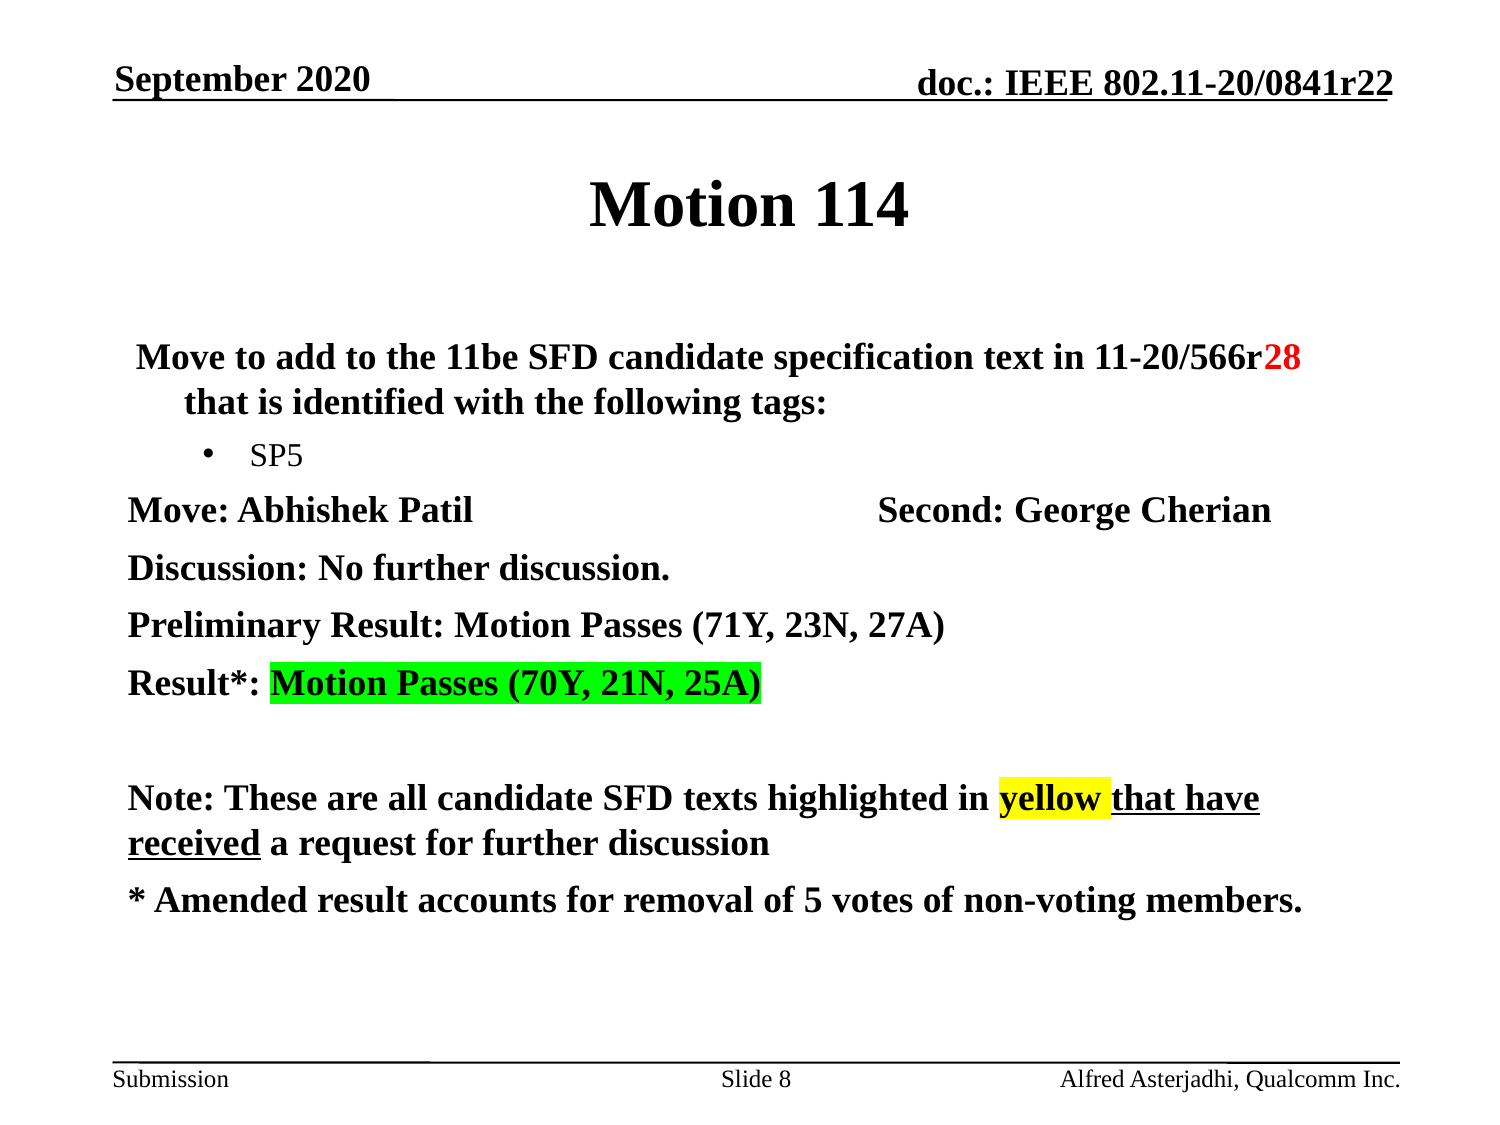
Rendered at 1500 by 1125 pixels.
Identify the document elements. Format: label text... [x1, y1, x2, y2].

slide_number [114, 54, 423, 100]
list Move to add to the 11be SFD candidate specification text in 11-20/566r28 that is identified with the following tags: SP5 Move: Abhishek Patil Second: George Cherian Discussion: No further discussion. Preliminary Result: Motion Passes (71Y, 23N, 27A) Result*: Motion Passes (70Y, 21N, 25A) Note: These are all candidate SFD texts highlighted in yellow that have received a request for further discussion * Amended result accounts for removal of 5 votes of non-voting members. [112, 324, 1388, 1000]
title Motion 114 [112, 112, 1388, 288]
slide_number Slide 8 [712, 1061, 800, 1123]
footer Alfred Asterjadhi, Qualcomm Inc. [878, 1061, 1402, 1093]
